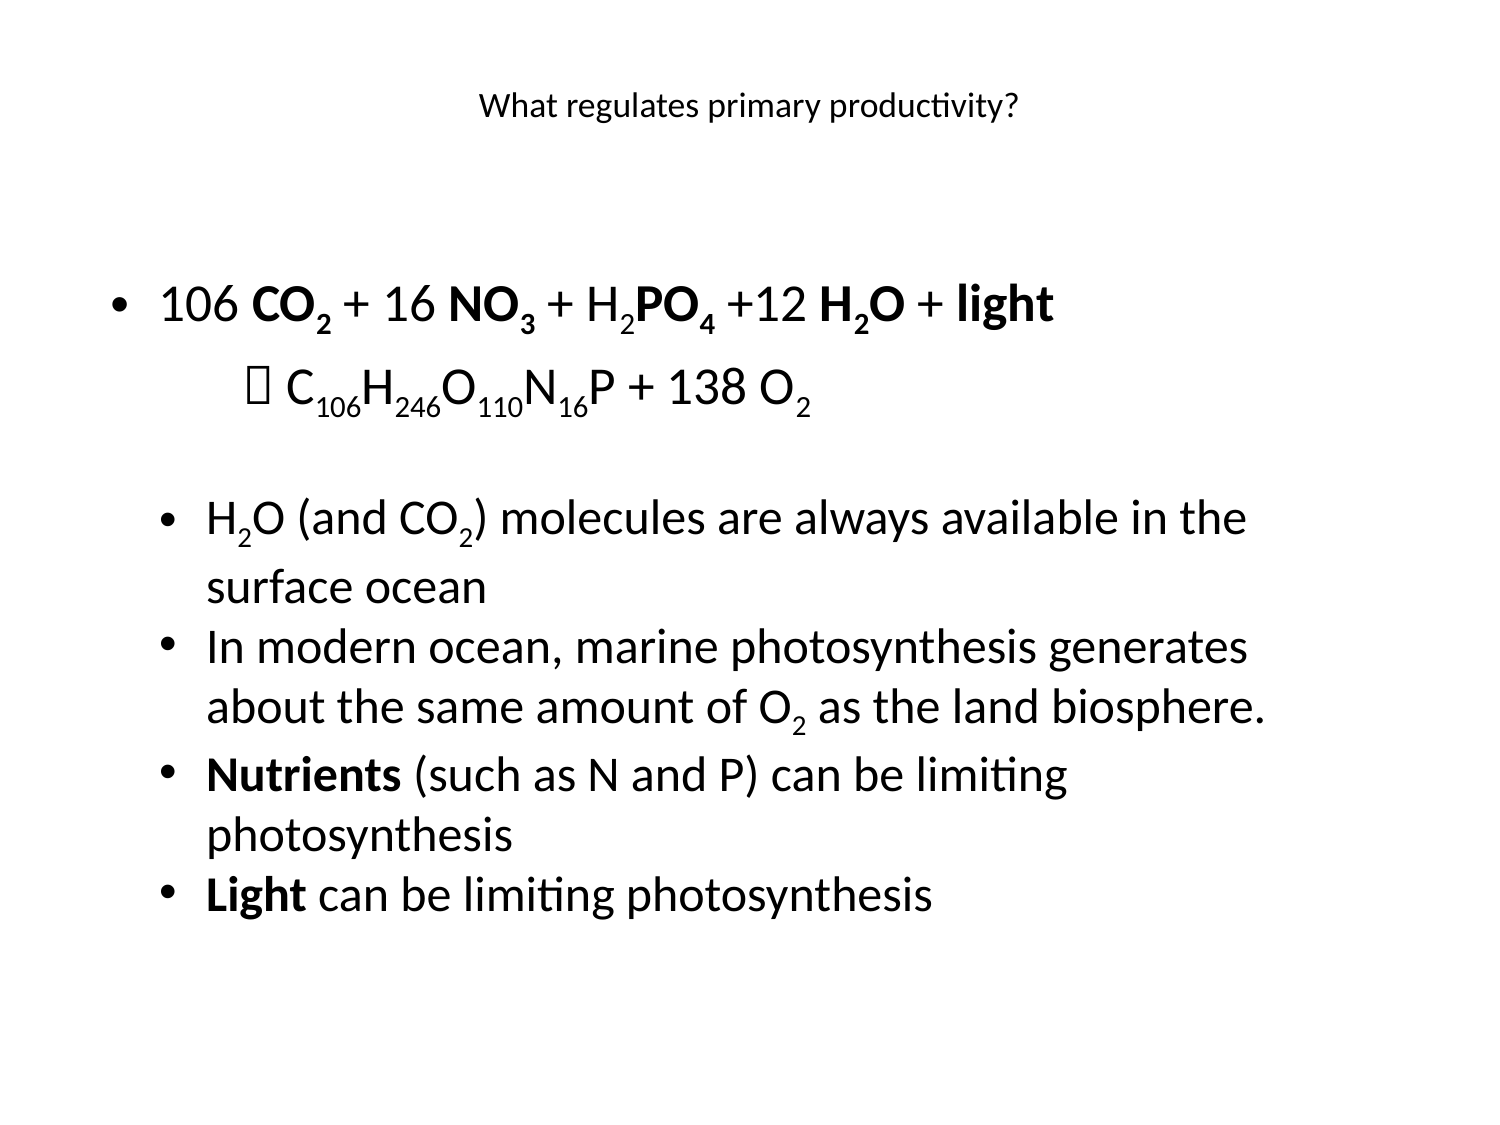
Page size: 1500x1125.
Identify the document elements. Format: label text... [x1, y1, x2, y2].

text_box H2O (and CO2) molecules are always available in the surface ocean In modern ocean, marine photosynthesis generates about the same amount of O2 as the land biosphere. Nutrients (such as N and P) can be limiting photosynthesis Light can be limiting photosynthesis [144, 477, 1370, 929]
title What regulates primary productivity? [75, 74, 1425, 133]
text_box 106 CO2 + 16 NO3 + H2PO4 +12 H2O + light  C106H246O110N16P + 138 O2 [95, 260, 1446, 433]
